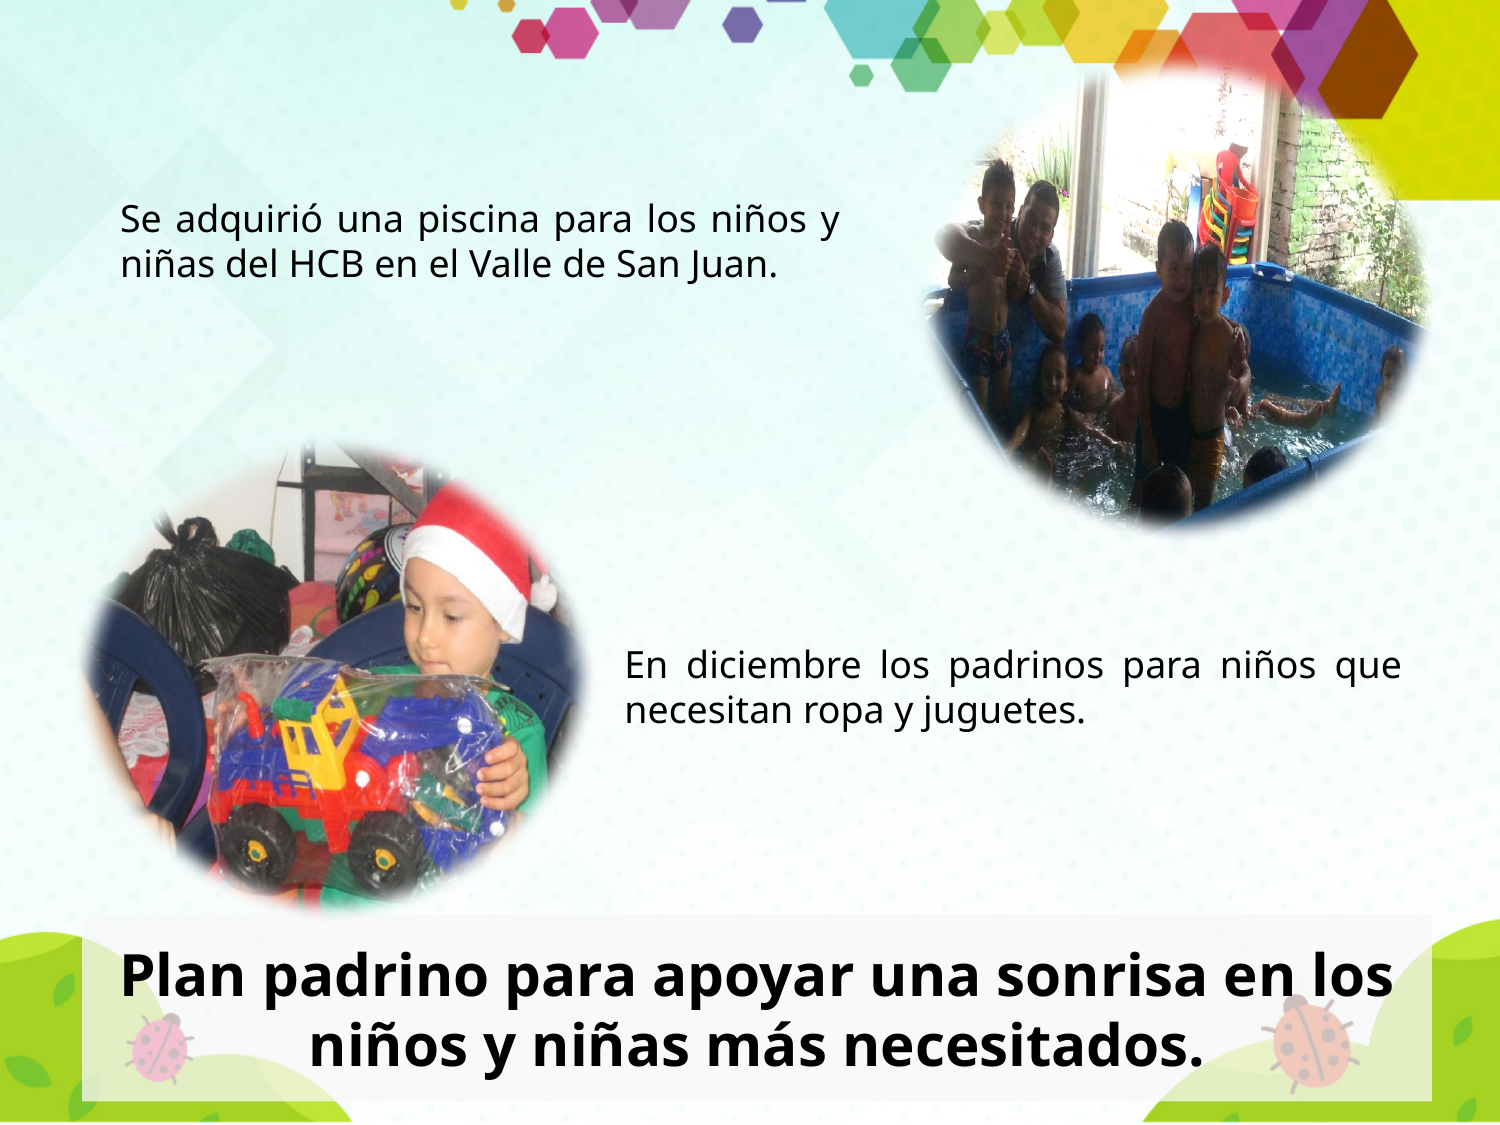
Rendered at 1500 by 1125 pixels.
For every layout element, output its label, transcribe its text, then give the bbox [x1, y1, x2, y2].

picture [0, 0, 1500, 1125]
text_box En diciembre los padrinos para niños que necesitan ropa y juguetes. [609, 633, 1418, 739]
text_box Se adquirió una piscina para los niños y niñas del HCB en el Valle de San Juan. [105, 187, 856, 293]
title Plan padrino para apoyar una sonrisa en los niños y niñas más necesitados. [82, 914, 1432, 1102]
